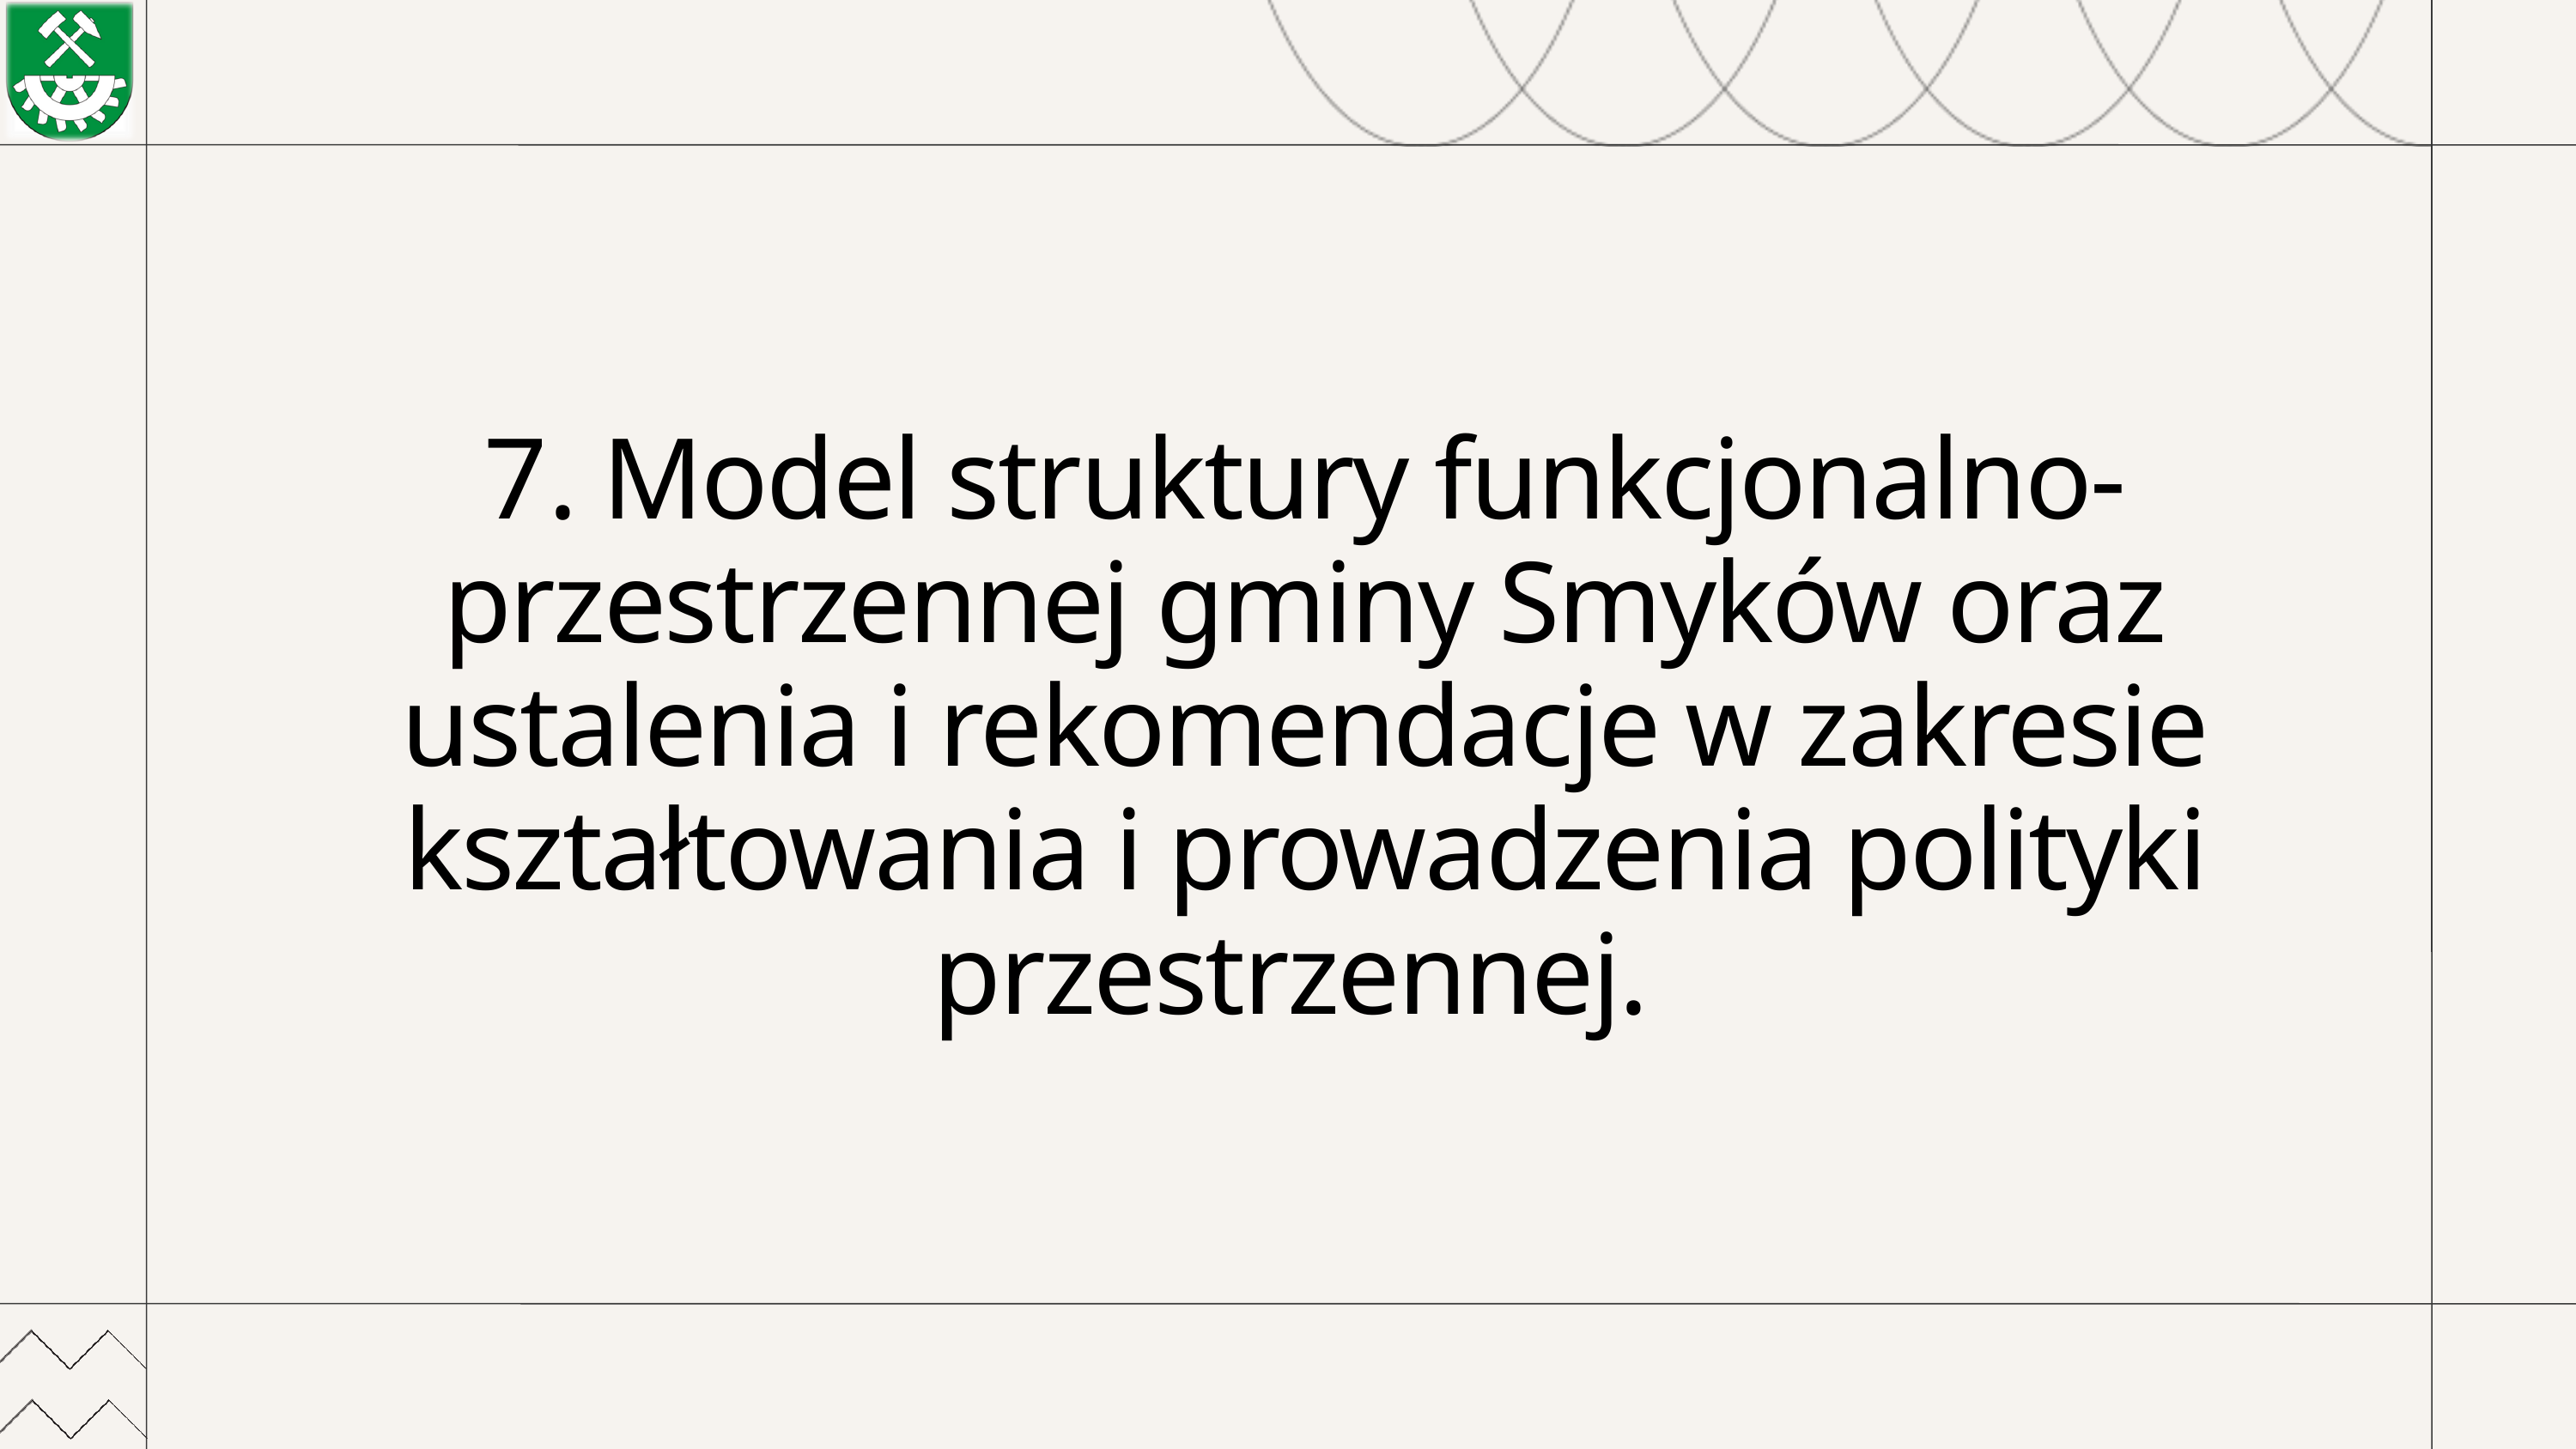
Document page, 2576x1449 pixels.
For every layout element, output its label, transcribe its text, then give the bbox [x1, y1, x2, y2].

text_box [0, 1099, 148, 1449]
text_box 7. Model struktury funkcjonalno-przestrzennej gminy Smyków oraz ustalenia i rekomendacje w zakresie kształtowania i prowadzenia polityki przestrzennej. [295, 417, 2313, 1037]
picture [1156, 0, 2433, 147]
picture [0, 0, 139, 145]
